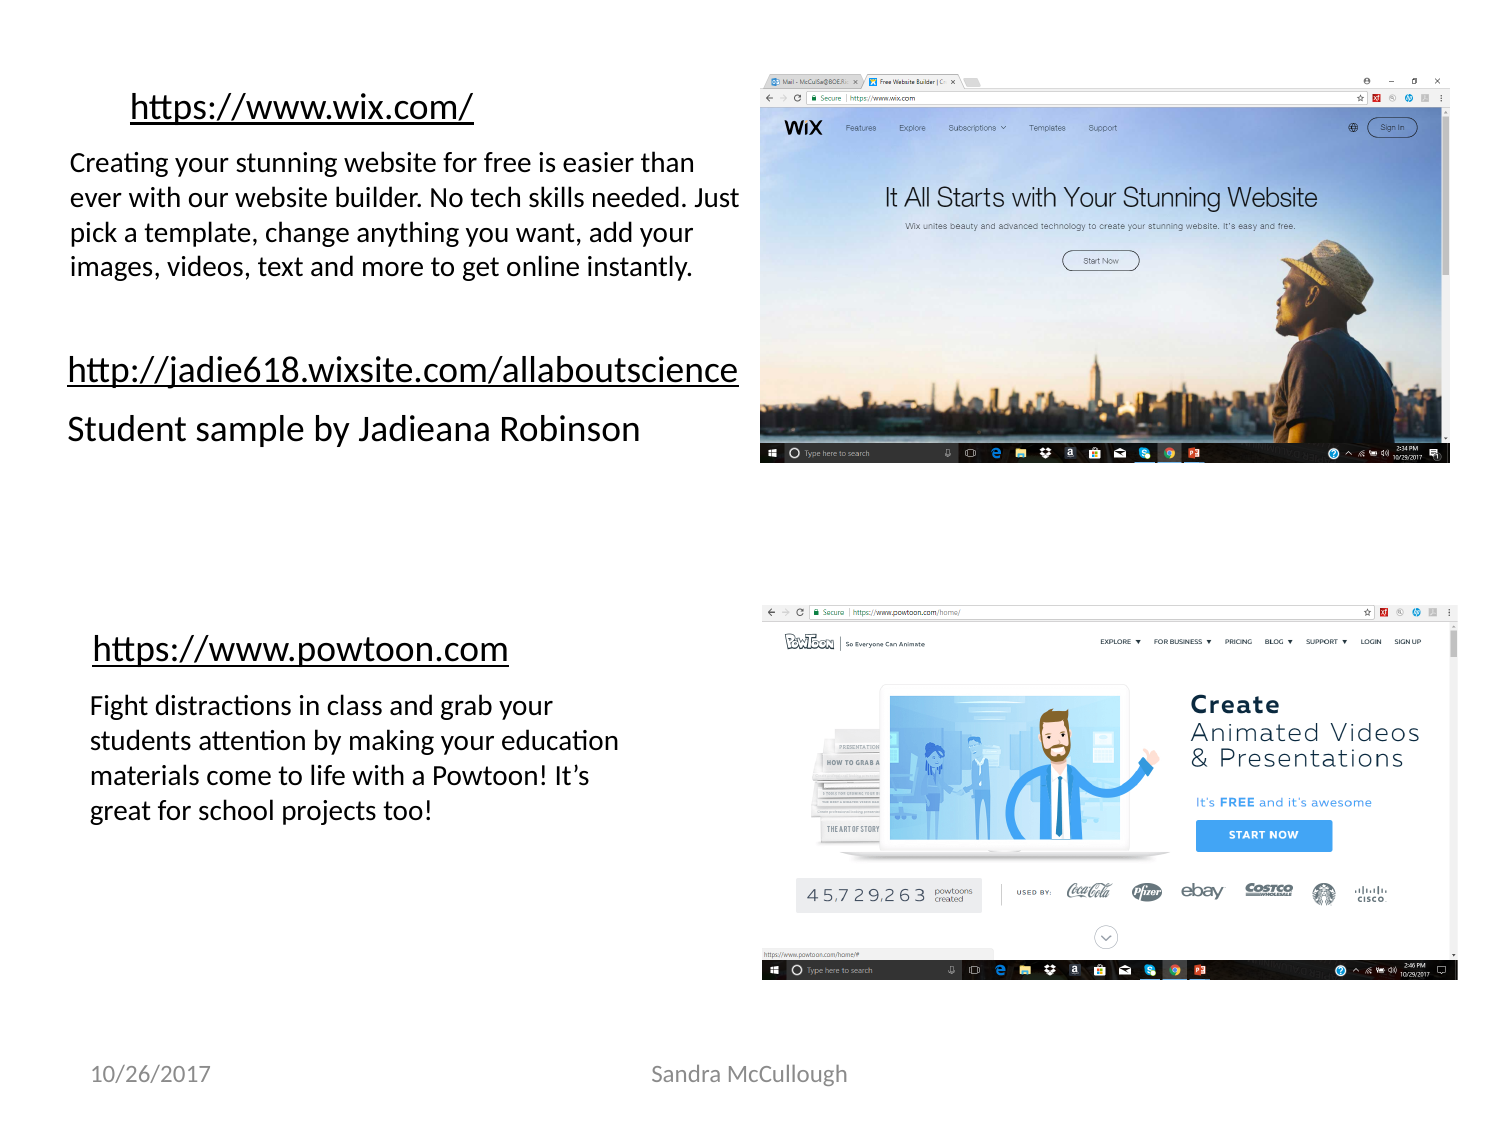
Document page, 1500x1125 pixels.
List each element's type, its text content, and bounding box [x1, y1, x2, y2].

footer Sandra McCullough [512, 1042, 988, 1103]
text_box https://www.wix.com/ [115, 74, 498, 135]
text_box http://jadie618.wixsite.com/allaboutscience [52, 337, 755, 398]
text_box Fight distractions in class and grab your students attention by making your education materials come to life with a Powtoon! It’s great for school projects too! [74, 678, 649, 834]
text_box Student sample by Jadieana Robinson [52, 396, 726, 457]
picture [761, 605, 1458, 980]
picture [760, 74, 1451, 463]
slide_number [75, 1042, 425, 1103]
text_box https://www.powtoon.com [77, 616, 533, 677]
text_box Creating your stunning website for free is easier than ever with our website builder. No tech skills needed. Just pick a template, change anything you want, add your images, videos, text and more to get online instantly. [55, 135, 755, 291]
